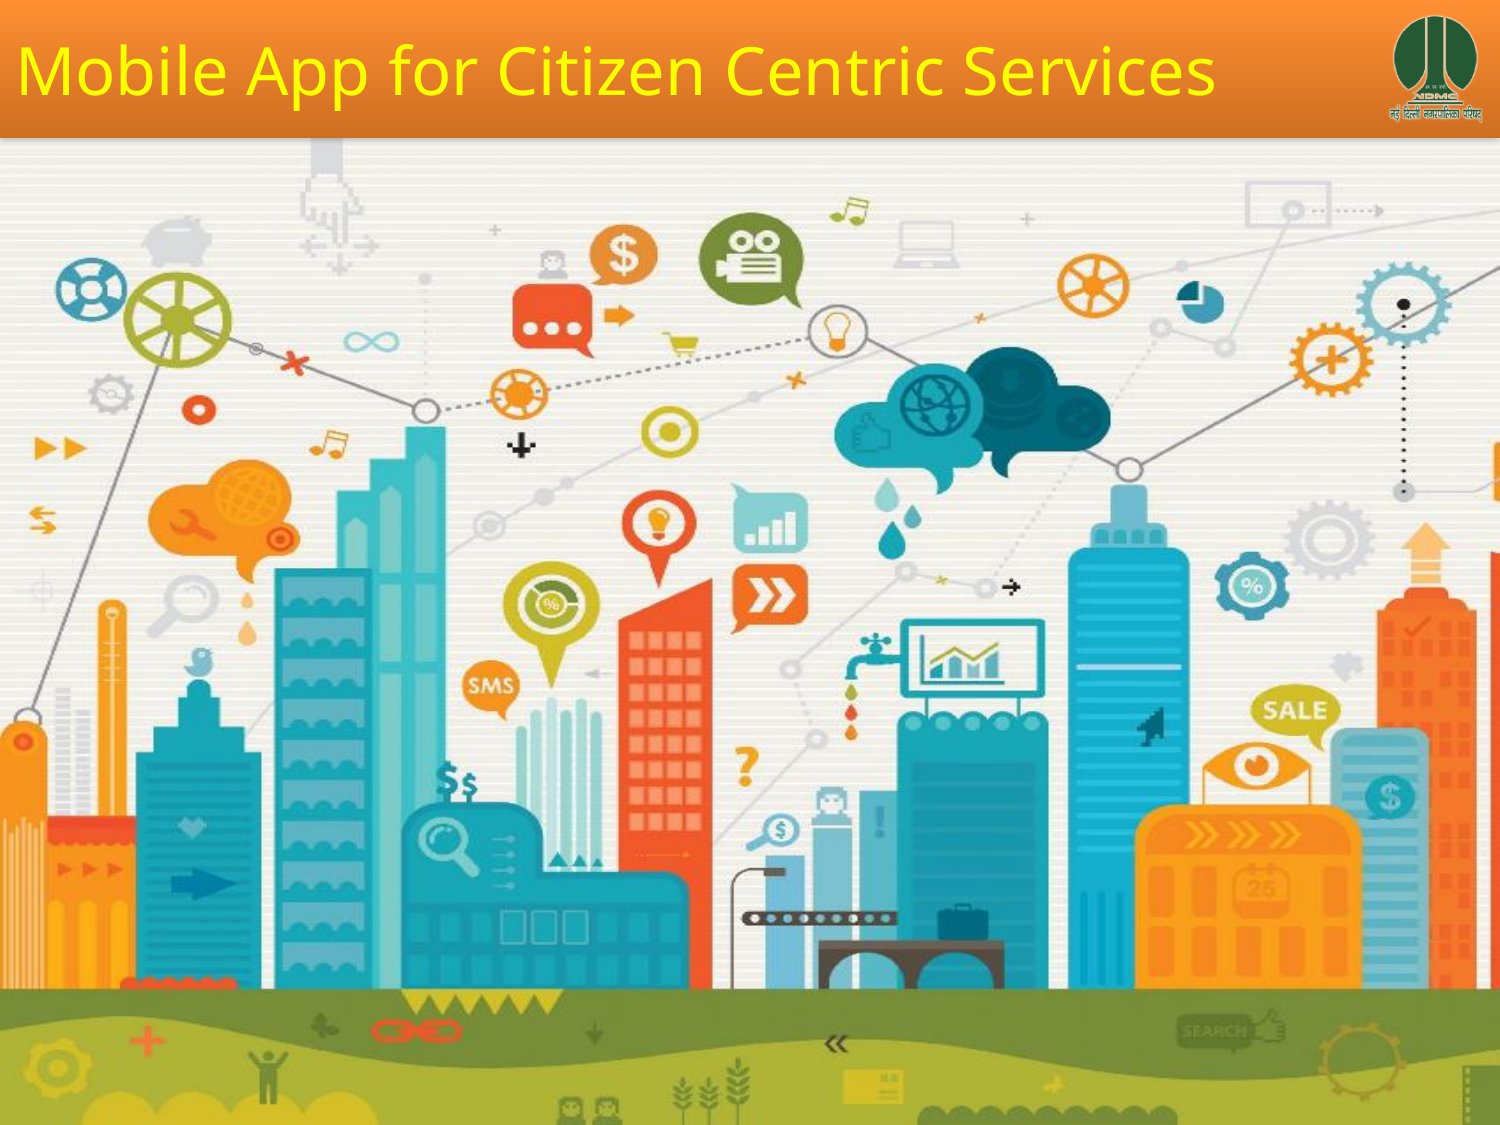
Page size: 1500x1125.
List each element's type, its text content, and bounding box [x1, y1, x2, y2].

text_box Mobile App for Citizen Centric Services [0, 0, 1500, 137]
picture [1387, 13, 1484, 125]
picture [0, 137, 1500, 1125]
